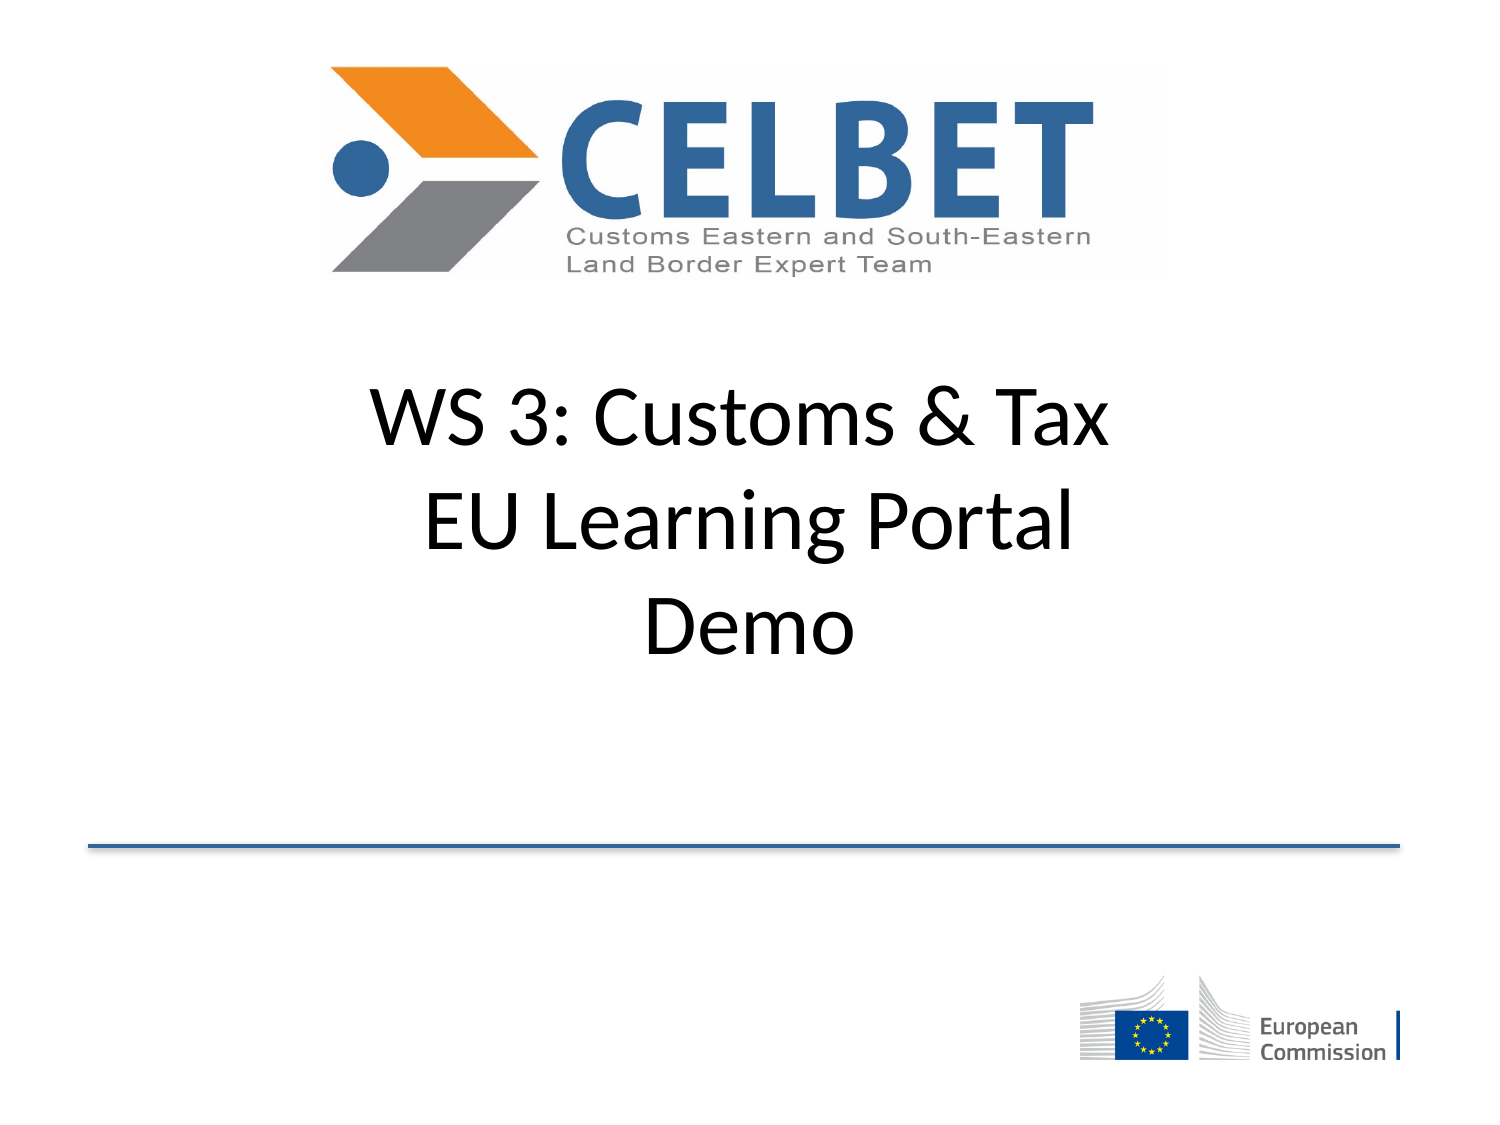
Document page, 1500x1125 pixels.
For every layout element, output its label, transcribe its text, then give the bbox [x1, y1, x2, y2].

picture [324, 66, 1164, 280]
title WS 3: Customs & Tax EU Learning Portal Demo [112, 349, 1388, 681]
picture [1080, 975, 1400, 1060]
